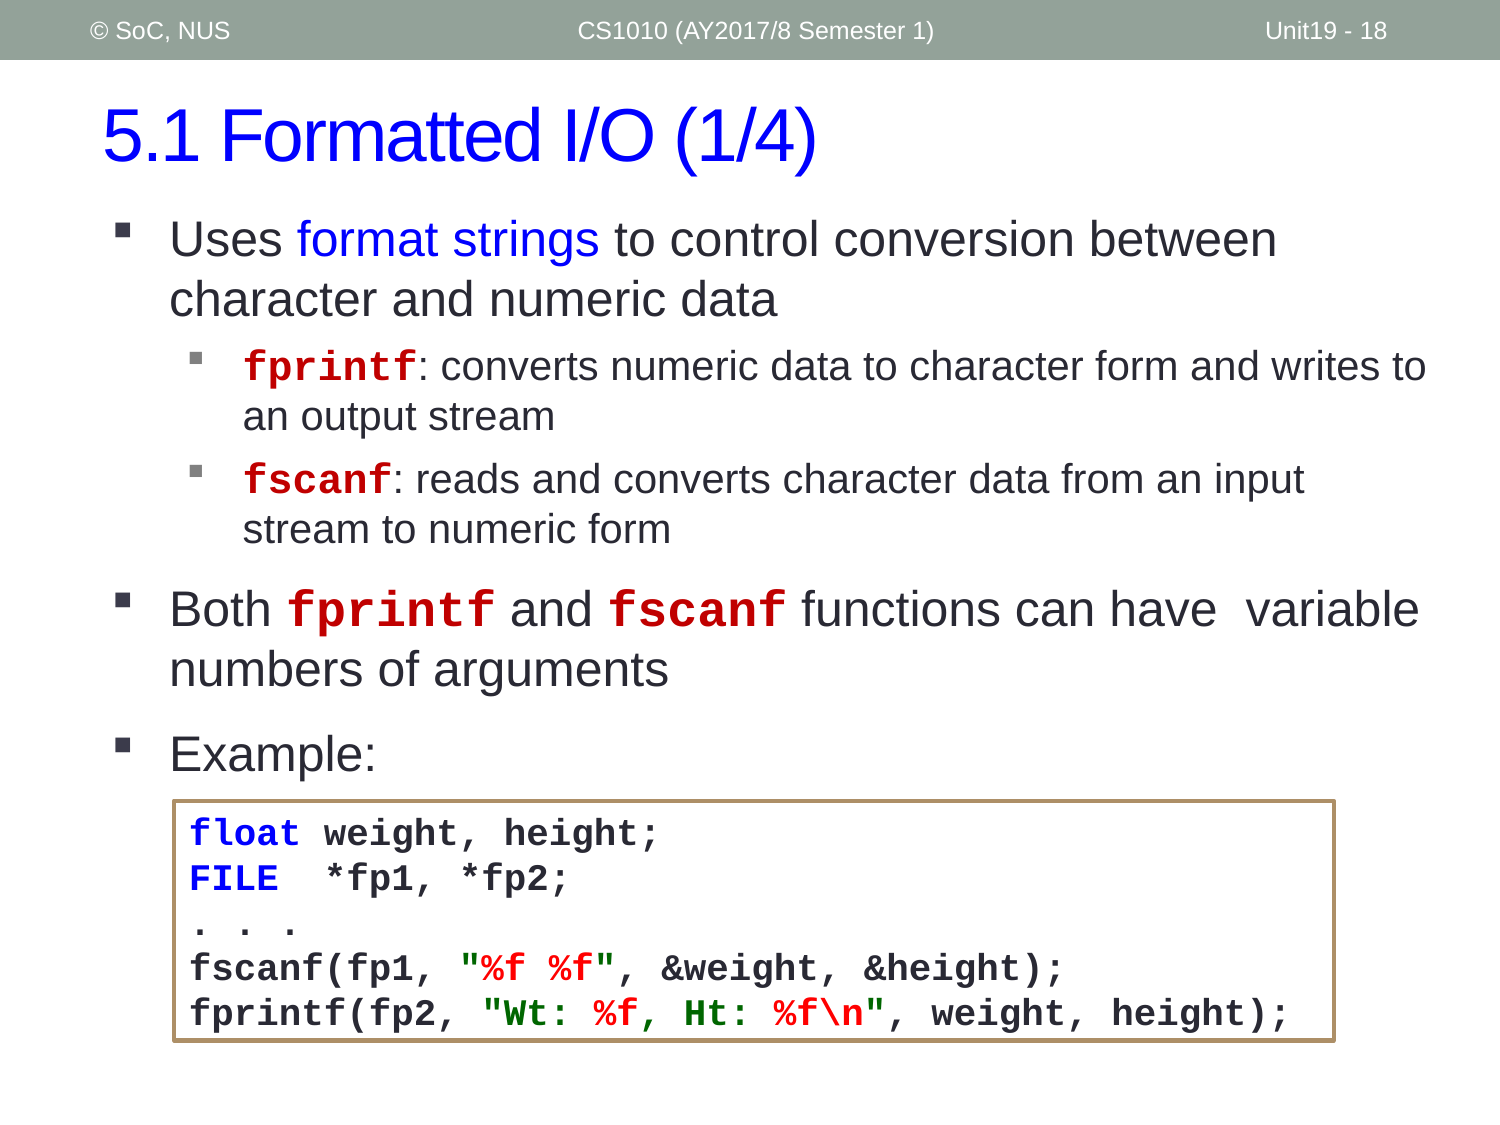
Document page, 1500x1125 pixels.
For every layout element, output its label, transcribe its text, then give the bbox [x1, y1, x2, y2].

footer CS1010 (AY2017/8 Semester 1) [562, 3, 1238, 57]
slide_number Unit19 - 18 [1250, 3, 1425, 57]
slide_number © SoC, NUS [75, 3, 550, 57]
title 5.1 Formatted I/O (1/4) [87, 62, 1463, 200]
list Uses format strings to control conversion between character and numeric data fprintf: converts numeric data to character form and writes to an output stream fscanf: reads and converts character data from an input stream to numeric form Both fprintf and fscanf functions can have variable numbers of arguments Example: [96, 199, 1447, 846]
text_box float weight, height; FILE *fp1, *fp2; . . . fscanf(fp1, "%f %f", &weight, &height); fprintf(fp2, "Wt: %f, Ht: %f\n", weight, height); [172, 799, 1336, 1043]
